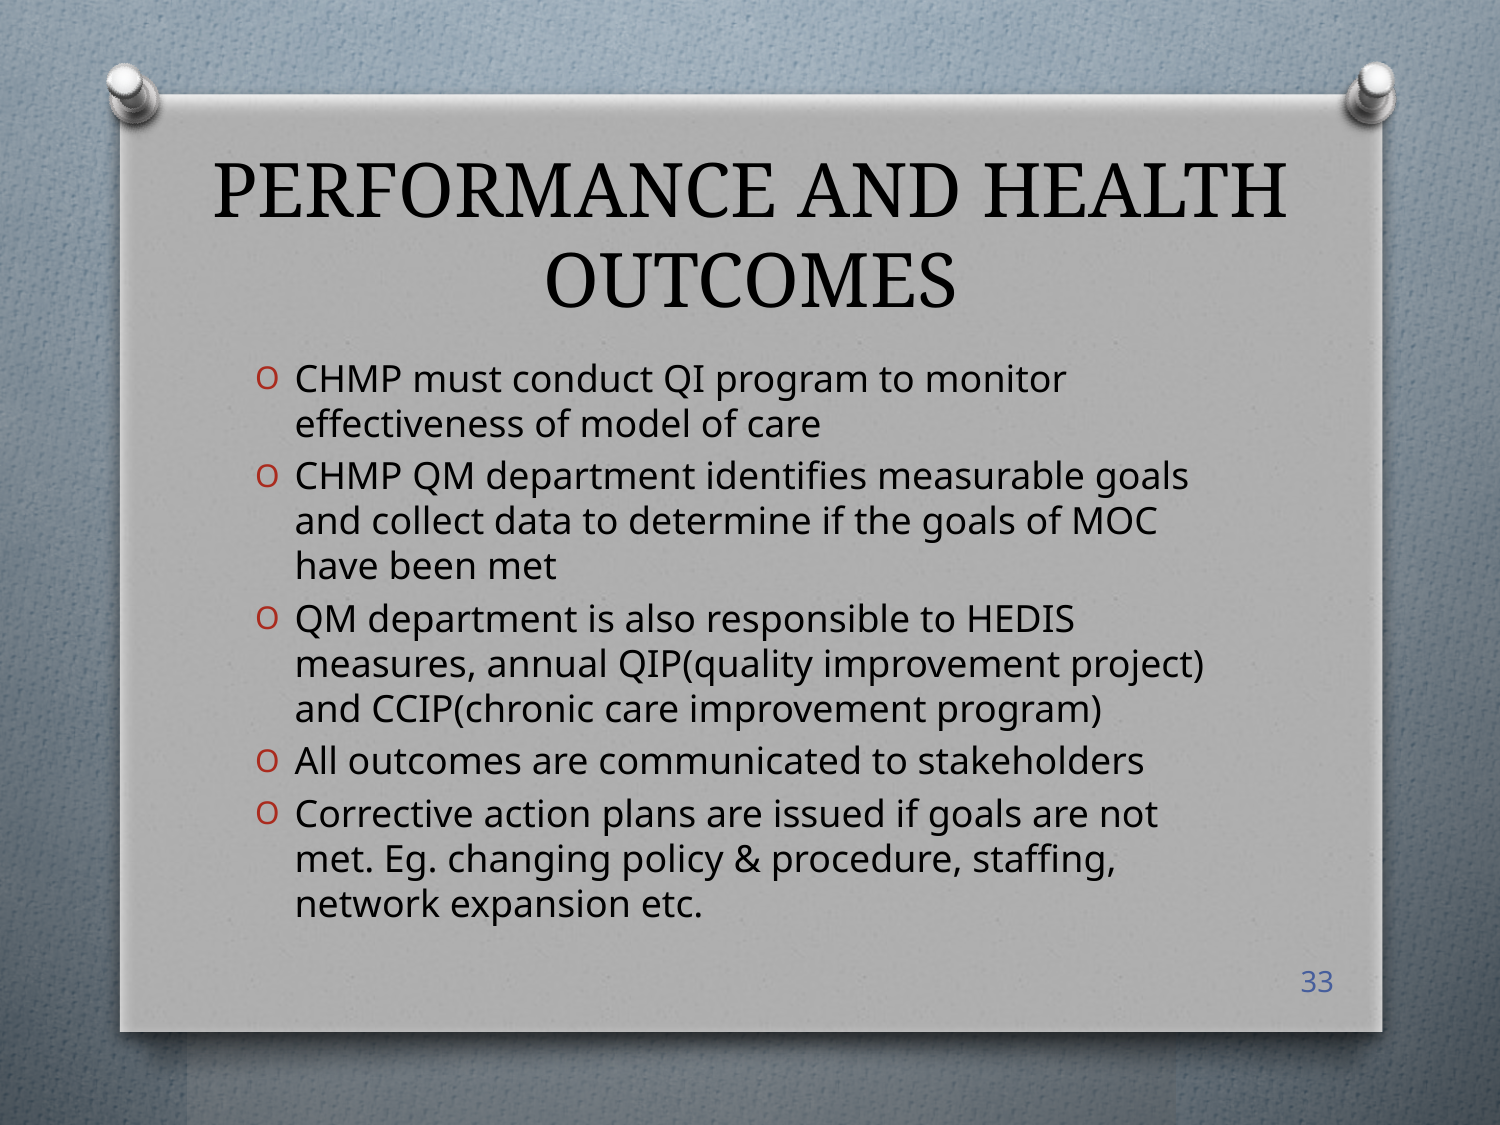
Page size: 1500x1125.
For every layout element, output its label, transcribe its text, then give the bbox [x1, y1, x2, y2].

slide_number 33 [1258, 952, 1350, 1013]
picture [75, 29, 198, 153]
list CHMP must conduct QI program to monitor effectiveness of model of care CHMP QM department identifies measurable goals and collect data to determine if the goals of MOC have been met QM department is also responsible to HEDIS measures, annual QIP(quality improvement project) and CCIP(chronic care improvement program) All outcomes are communicated to stakeholders Corrective action plans are issued if goals are not met. Eg. changing policy & procedure, staffing, network expansion etc. [240, 347, 1257, 939]
title PERFORMANCE AND HEALTH OUTCOMES [179, 134, 1323, 332]
picture [1317, 35, 1439, 156]
